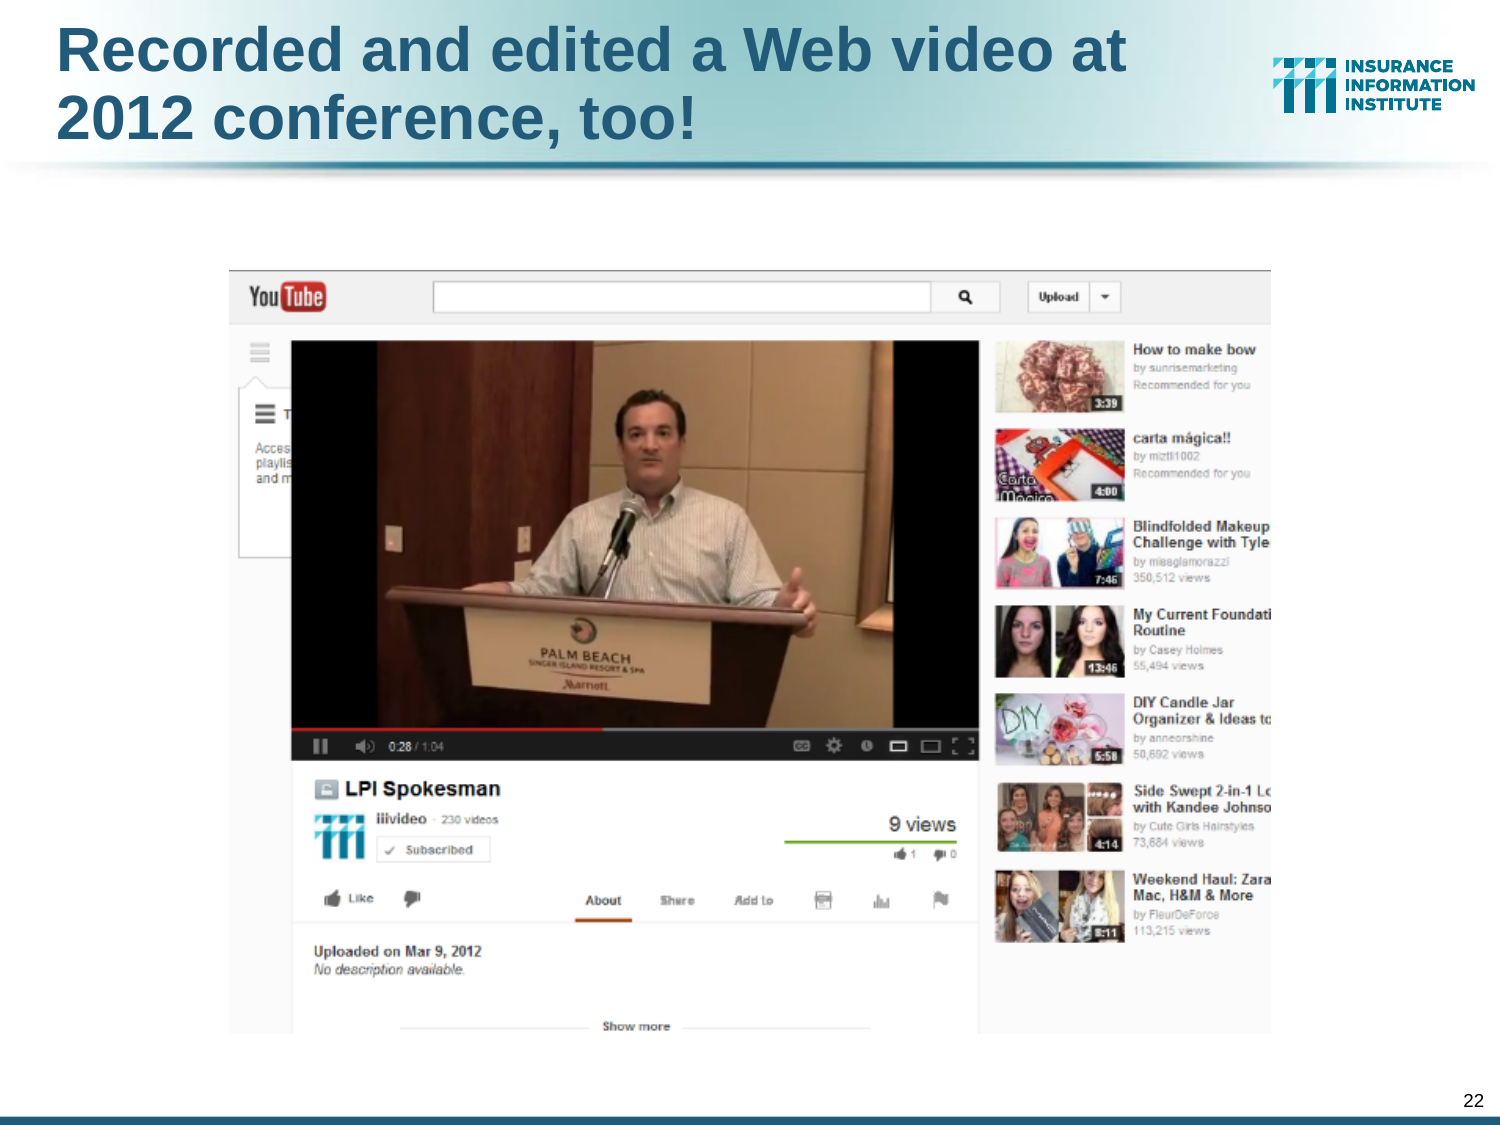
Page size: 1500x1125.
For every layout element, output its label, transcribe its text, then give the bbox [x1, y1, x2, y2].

slide_number 22 [1410, 1091, 1485, 1112]
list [229, 270, 1271, 1034]
picture [0, 0, 1500, 189]
title Recorded and edited a Web video at 2012 conference, too! [48, 14, 1263, 156]
